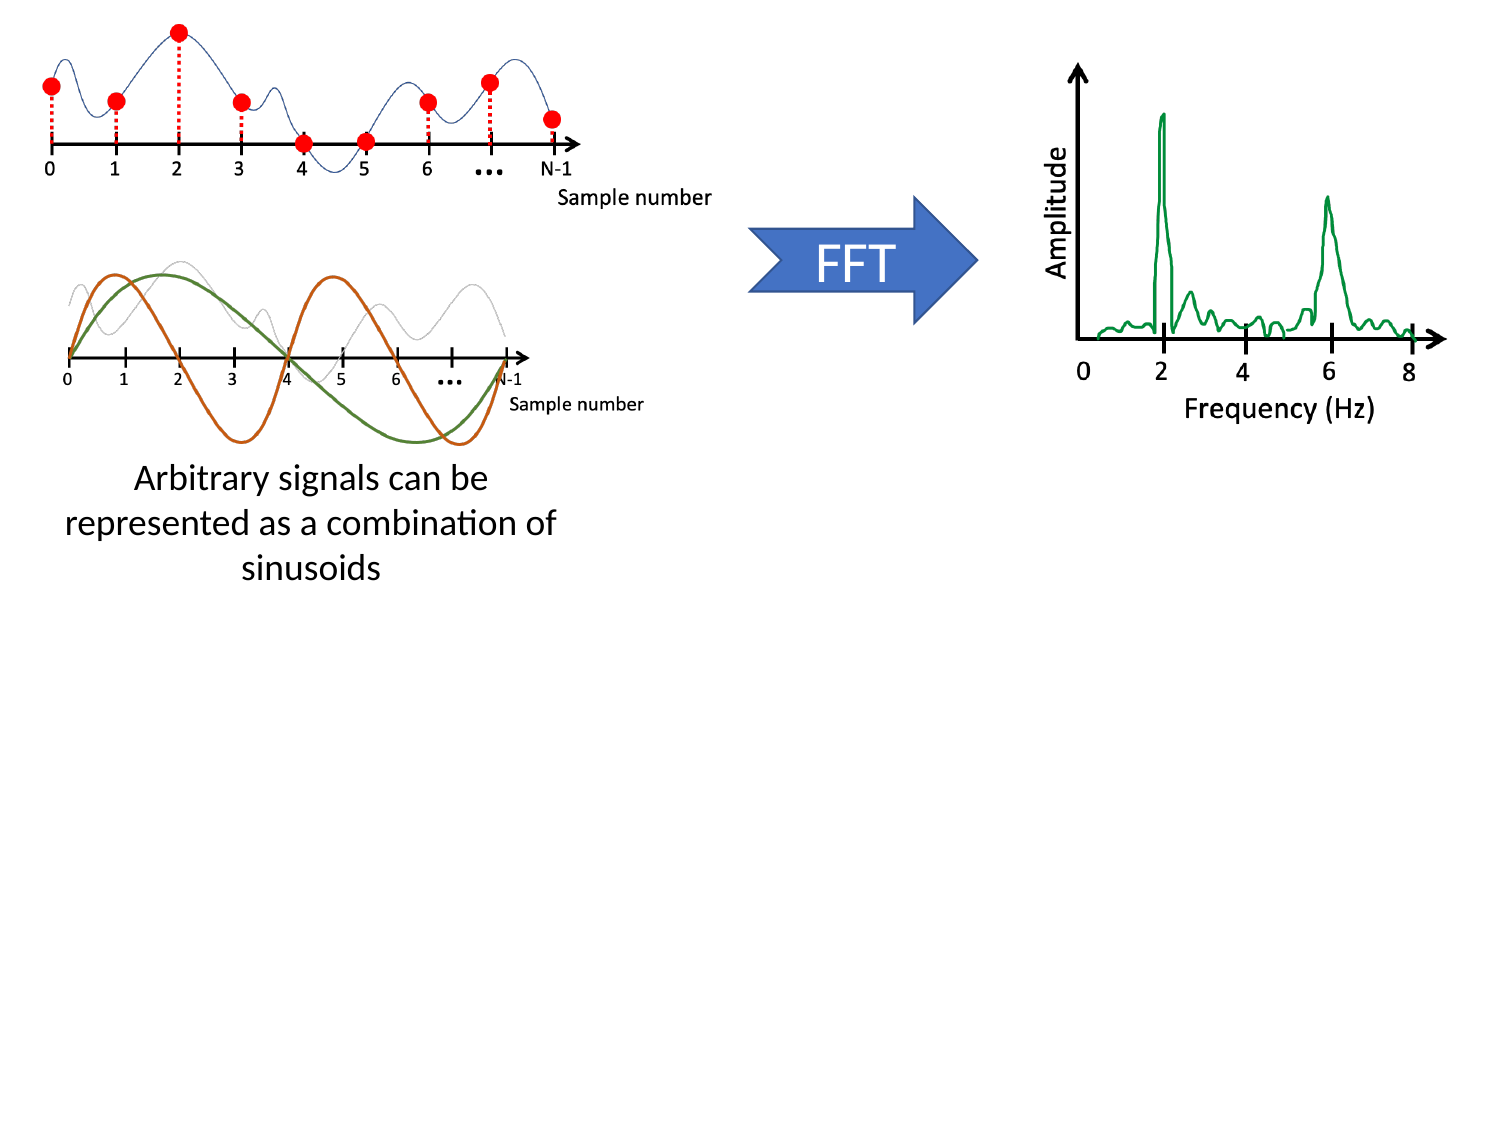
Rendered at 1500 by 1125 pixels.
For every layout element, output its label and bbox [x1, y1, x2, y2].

text_box [31, 260, 658, 598]
text_box [749, 40, 1469, 446]
picture [31, 23, 728, 225]
